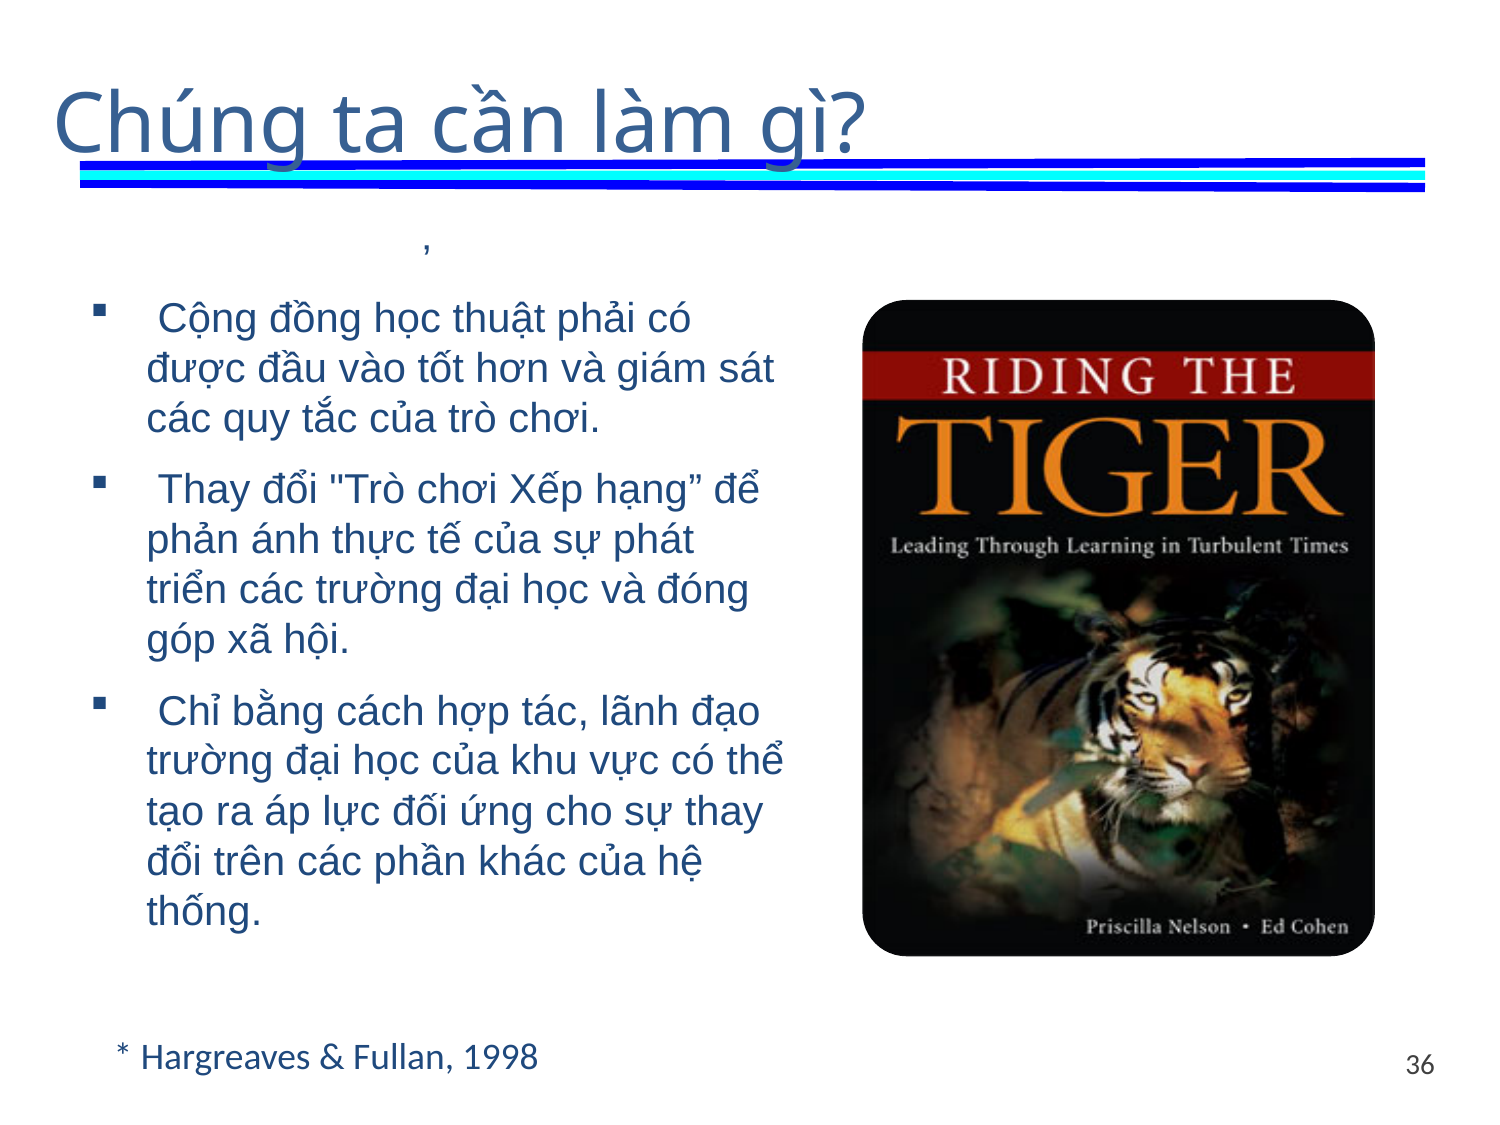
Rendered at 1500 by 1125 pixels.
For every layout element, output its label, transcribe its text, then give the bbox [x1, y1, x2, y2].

picture [862, 299, 1376, 957]
title Chúng ta cần làm gì? [37, 24, 1438, 213]
list ’ Cộng đồng học thuật phải có được đầu vào tốt hơn và giám sát các quy tắc của trò chơi. Thay đổi "Trò chơi Xếp hạng” để phản ánh thực tế của sự phát triển các trường đại học và đóng góp xã hội. Chỉ bằng cách hợp tác, lãnh đạo trường đại học của khu vực có thể tạo ra áp lực đối ứng cho sự thay đổi trên các phần khác của hệ thống. [75, 224, 800, 1038]
text_box * Hargreaves & Fullan, 1998 [98, 1024, 554, 1085]
slide_number 36 [1100, 1032, 1450, 1093]
